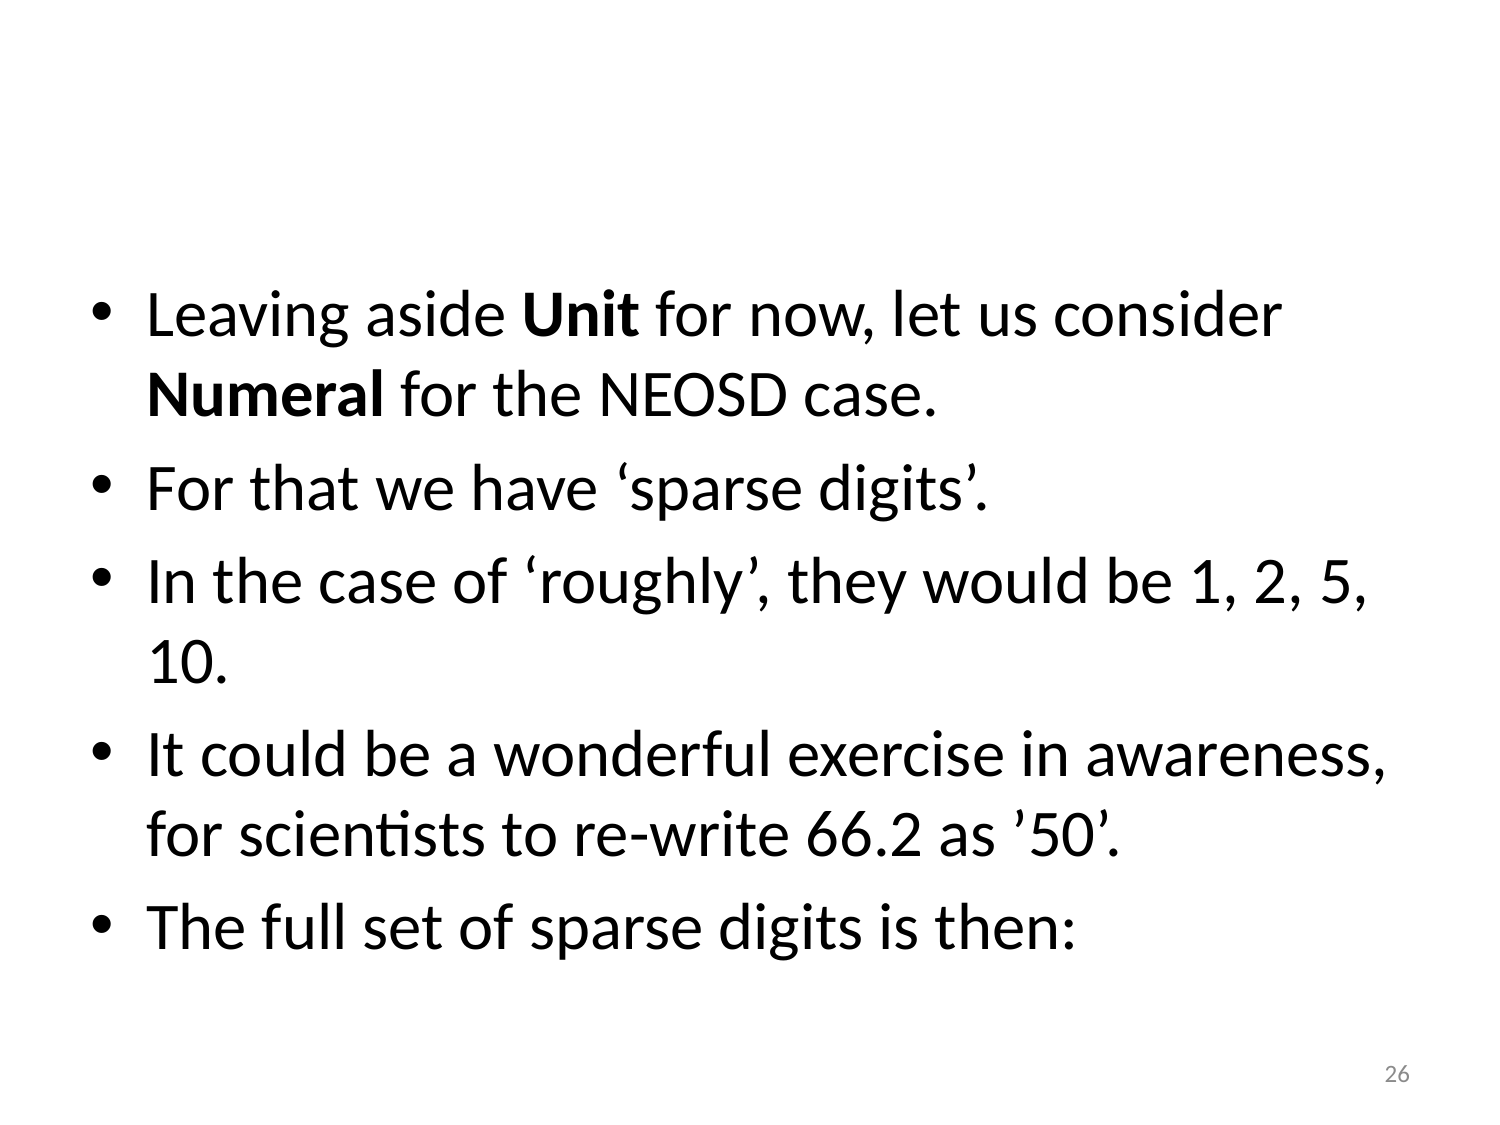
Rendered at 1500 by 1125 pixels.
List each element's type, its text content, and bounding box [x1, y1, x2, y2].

slide_number 26 [1074, 1042, 1425, 1103]
list Leaving aside Unit for now, let us consider Numeral for the NEOSD case. For that we have ‘sparse digits’. In the case of ‘roughly’, they would be 1, 2, 5, 10. It could be a wonderful exercise in awareness, for scientists to re-write 66.2 as ’50’. The full set of sparse digits is then: [75, 262, 1425, 1005]
